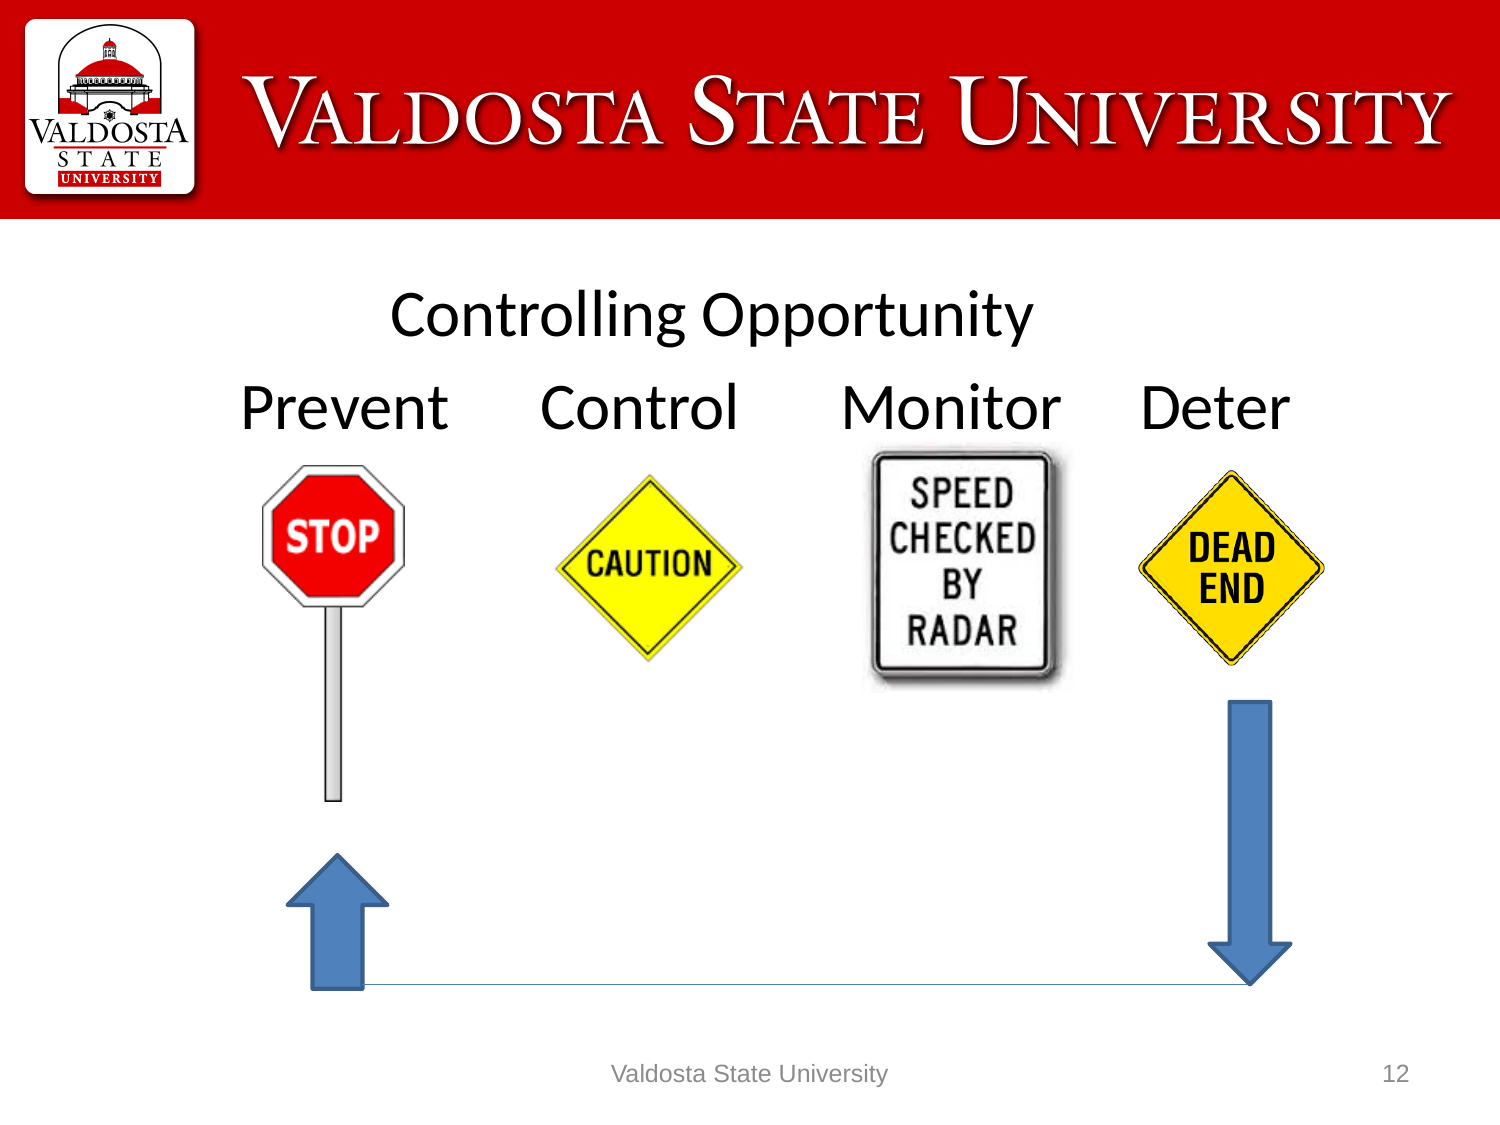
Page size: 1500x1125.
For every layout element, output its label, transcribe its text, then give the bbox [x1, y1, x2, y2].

picture [862, 442, 1076, 693]
text_box [1207, 699, 1293, 987]
footer Valdosta State University [512, 1042, 988, 1103]
text_box [285, 852, 390, 991]
slide_number 12 [1074, 1042, 1425, 1103]
picture [0, 0, 1500, 219]
picture [262, 465, 405, 802]
picture [552, 468, 751, 667]
picture [1137, 468, 1326, 667]
list Controlling Opportunity Prevent Control Monitor Deter [75, 262, 1425, 1005]
